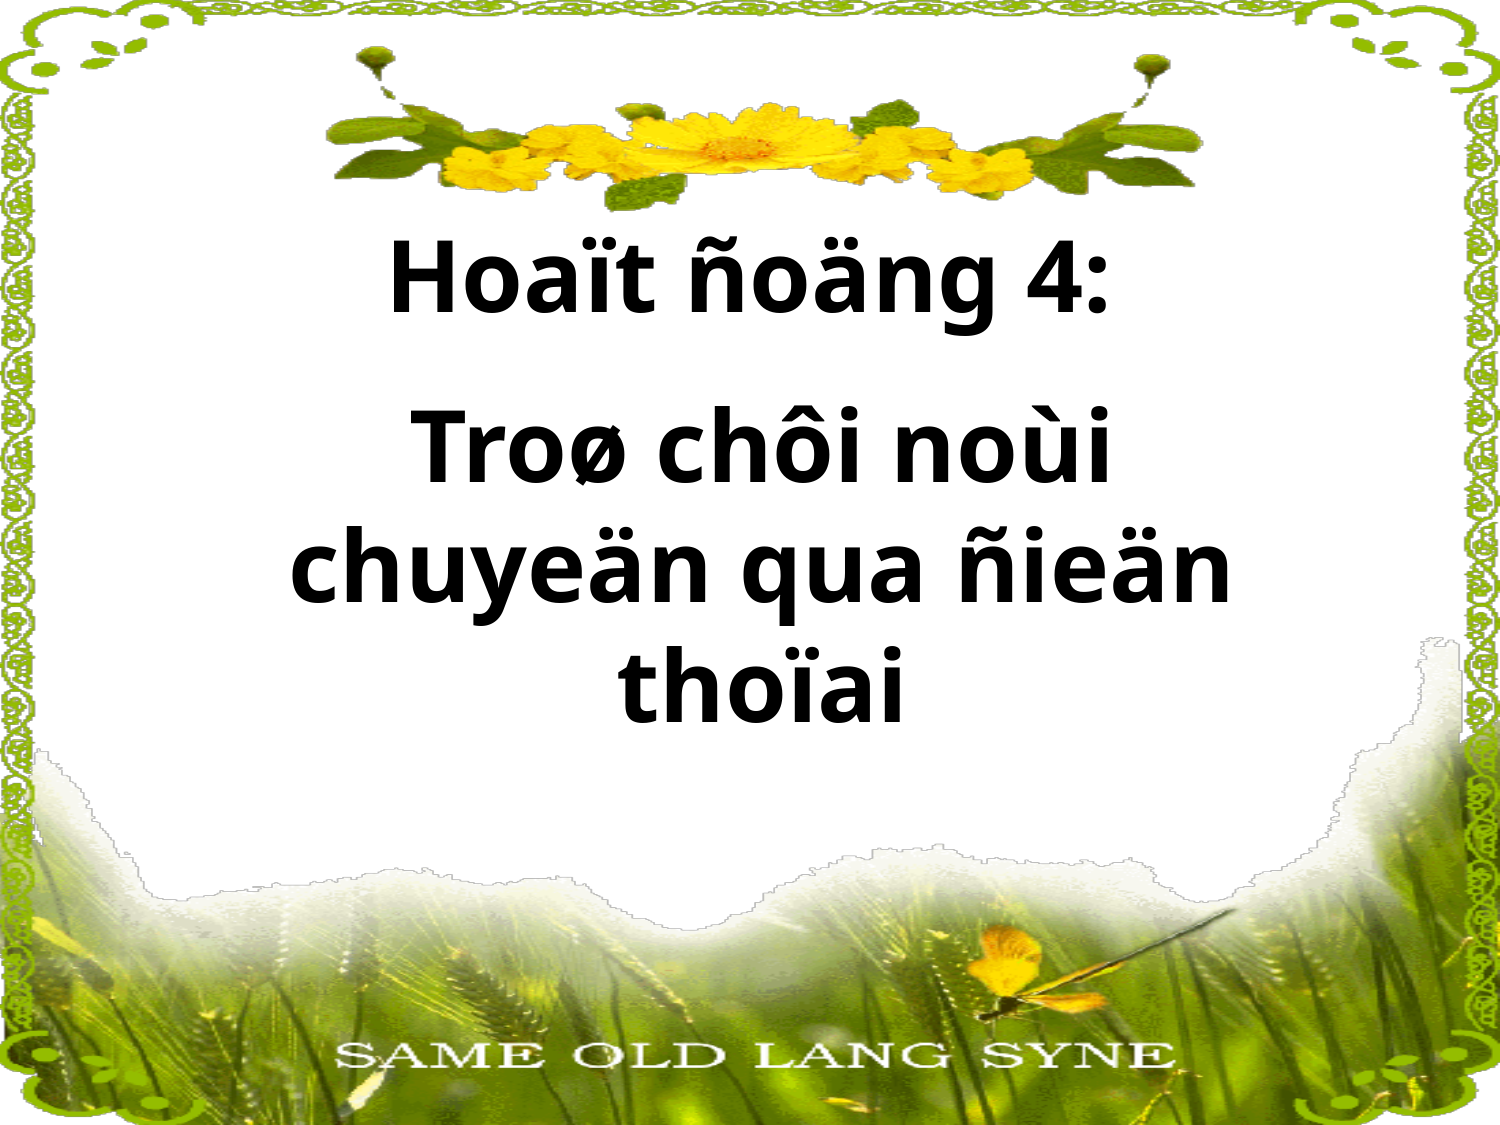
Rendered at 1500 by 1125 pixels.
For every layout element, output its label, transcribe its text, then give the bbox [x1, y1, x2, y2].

picture [0, 0, 1500, 1125]
text_box Hoaït ñoäng 4: Troø chôi noùi chuyeän qua ñieän thoïai [212, 205, 1313, 750]
